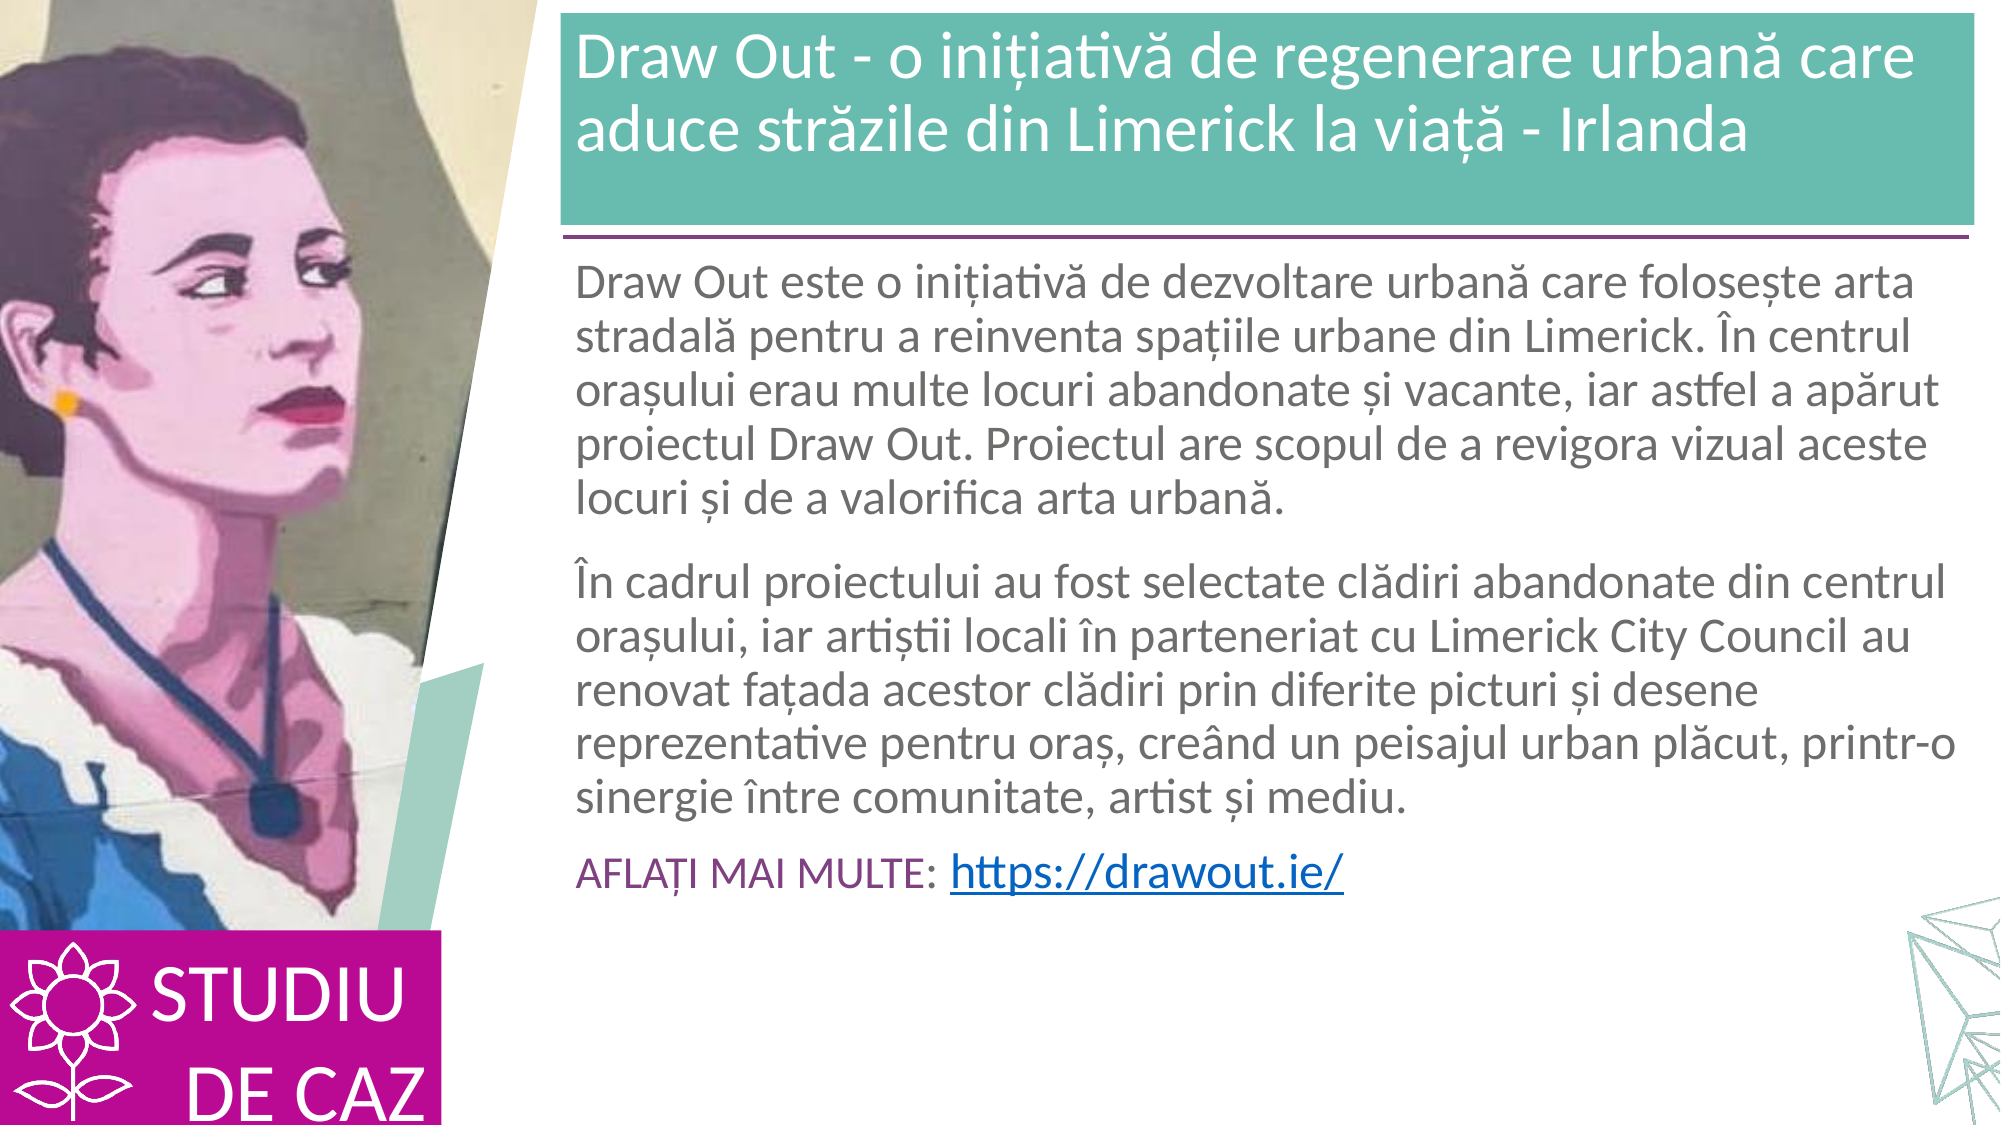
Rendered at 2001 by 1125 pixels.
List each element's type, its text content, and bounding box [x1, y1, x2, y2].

picture [0, 0, 539, 1125]
list Draw Out este o inițiativă de dezvoltare urbană care folosește arta stradală pentru a reinventa spațiile urbane din Limerick. În centrul orașului erau multe locuri abandonate și vacante, iar astfel a apărut proiectul Draw Out. Proiectul are scopul de a revigora vizual aceste locuri și de a valorifica arta urbană. În cadrul proiectului au fost selectate clădiri abandonate din centrul orașului, iar artiștii locali în parteneriat cu Limerick City Council au renovat fațada acestor clădiri prin diferite picturi și desene reprezentative pentru oraș, creând un peisajul urban plăcut, printr-o sinergie între comunitate, artist și mediu. AFLAȚI MAI MULTE: https://drawout.ie/ [560, 247, 1975, 901]
list Draw Out - o inițiativă de regenerare urbană care aduce străzile din Limerick la viață - Irlanda [560, 13, 1975, 225]
picture [1907, 872, 2001, 1125]
